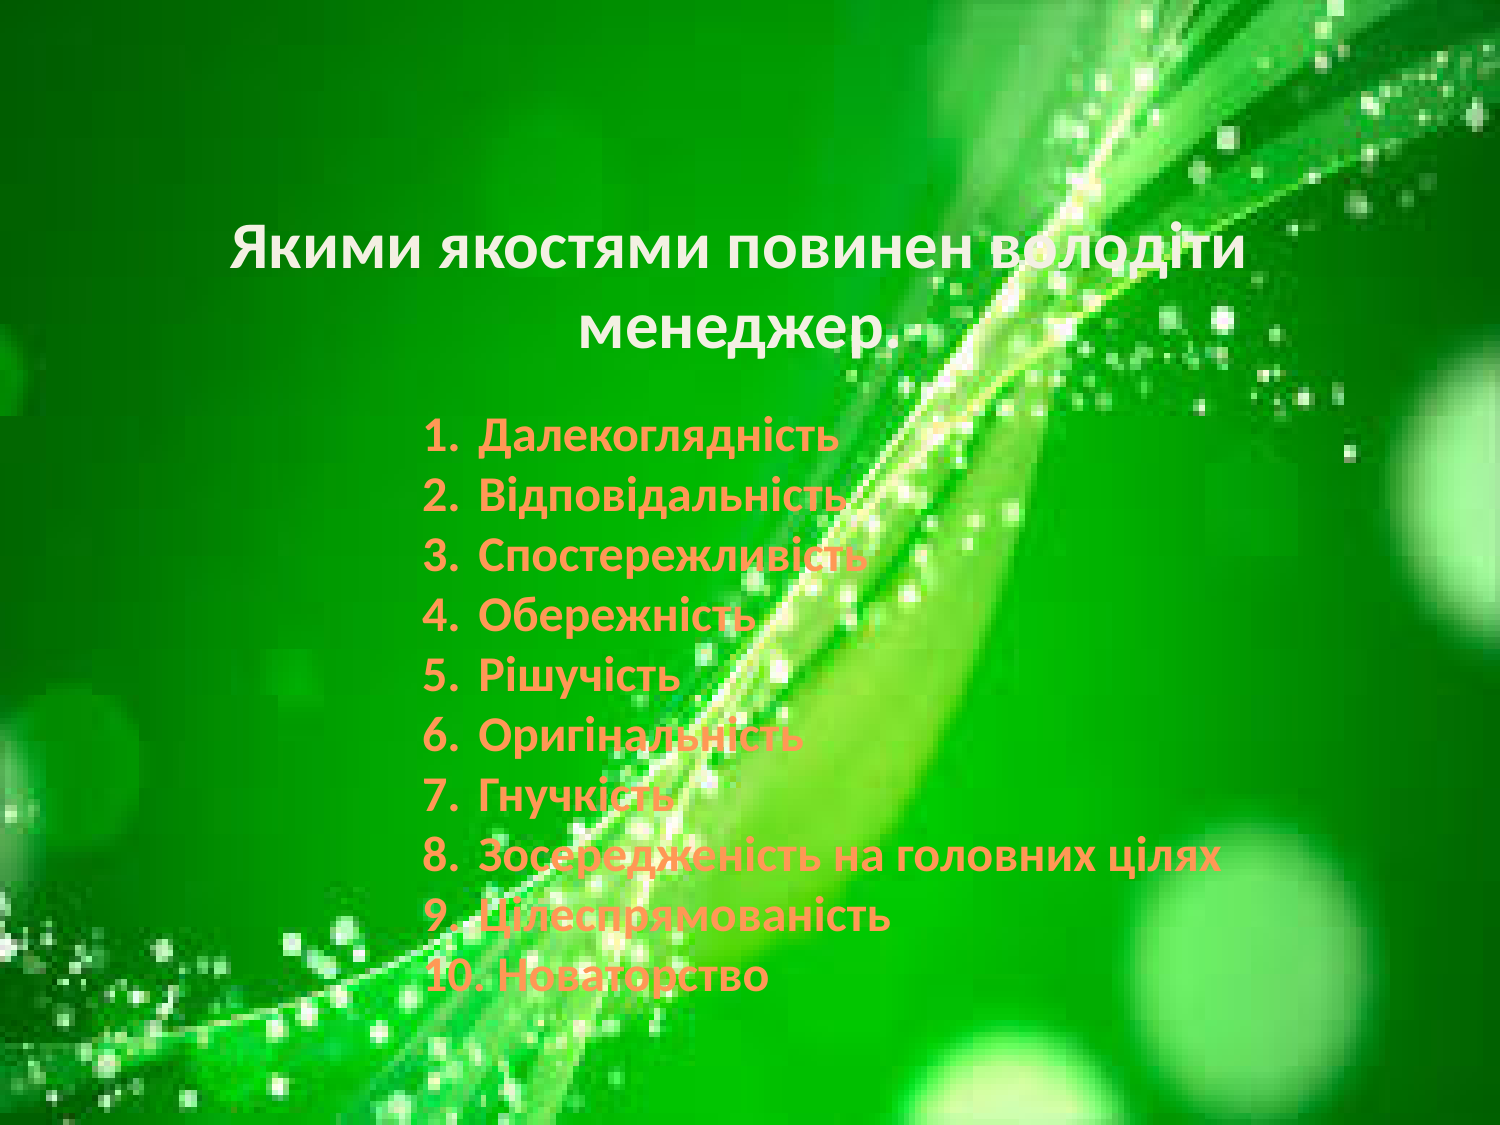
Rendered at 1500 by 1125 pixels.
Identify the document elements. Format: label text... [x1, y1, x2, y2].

picture [0, 0, 1500, 1125]
list Якими якостями повинен володіти менеджер. [64, 193, 1415, 386]
text_box Далекоглядність Відповідальність Спостережливість Обережність Рішучість Оригінальність Гнучкість Зосередженість на головних цілях Цілеспрямованість Новаторство [407, 394, 1294, 1010]
